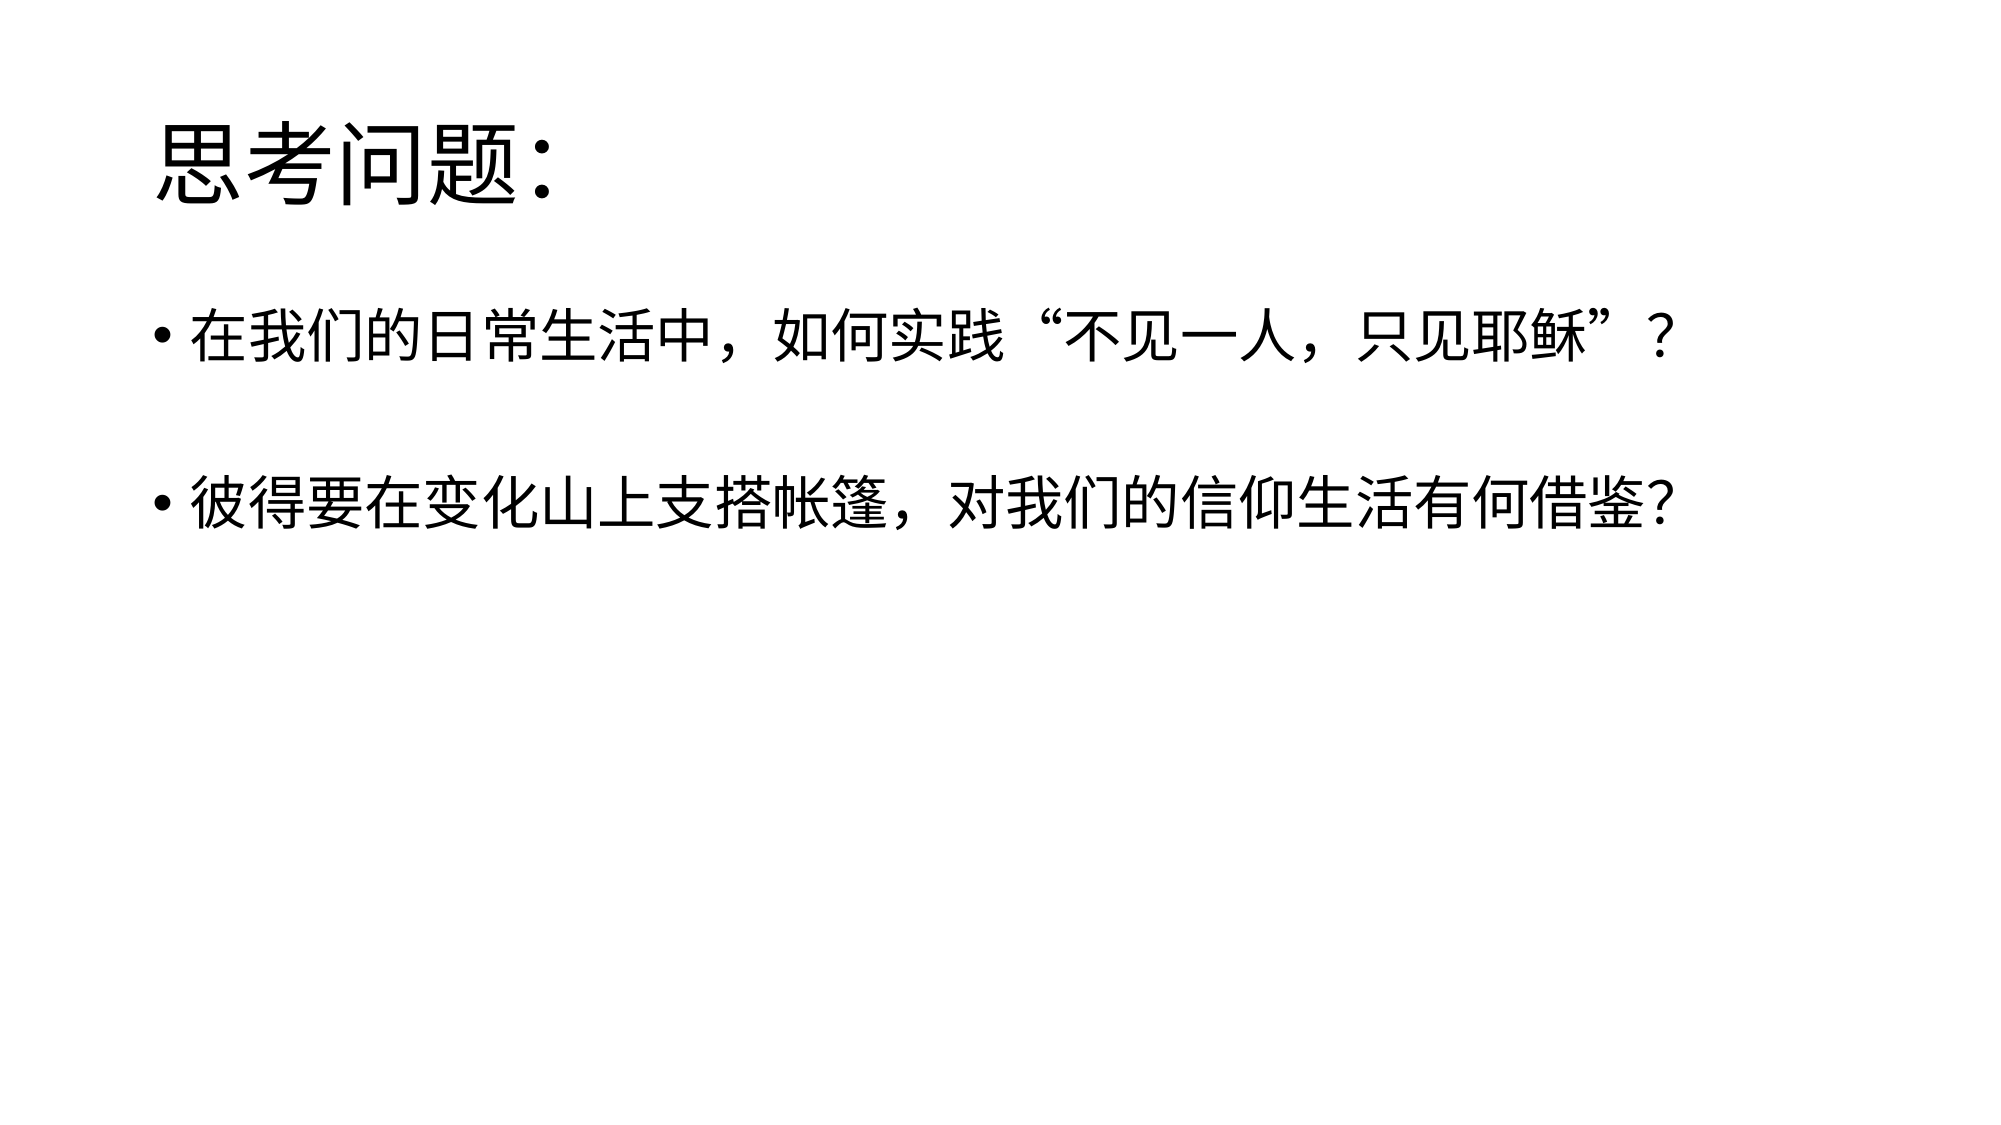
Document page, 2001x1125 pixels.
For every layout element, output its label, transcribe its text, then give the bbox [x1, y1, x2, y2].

list 在我们的日常生活中，如何实践“不见一人，只见耶稣”？ 彼得要在变化山上支搭帐篷，对我们的信仰生活有何借鉴？ [137, 299, 1863, 1014]
title 思考问题： [137, 59, 1863, 278]
